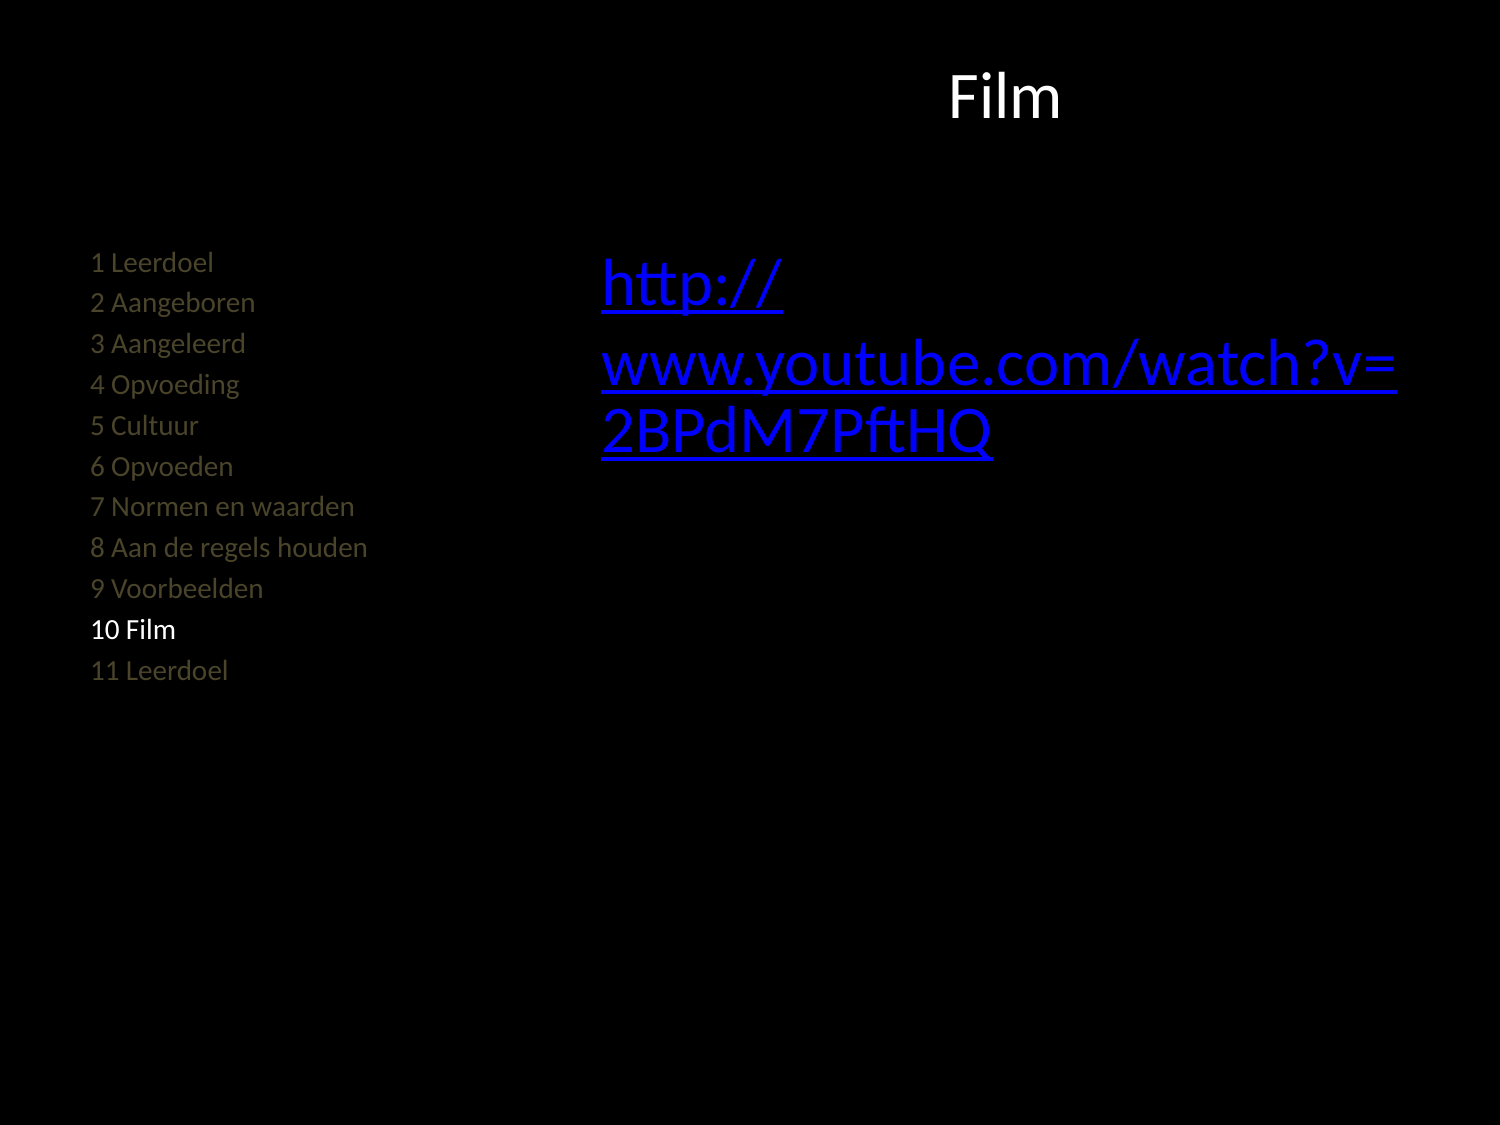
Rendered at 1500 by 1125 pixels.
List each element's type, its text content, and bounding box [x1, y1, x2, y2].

list Film http://www.youtube.com/watch?v=2BPdM7PftHQ [586, 44, 1425, 1005]
list 1 Leerdoel 2 Aangeboren 3 Aangeleerd 4 Opvoeding 5 Cultuur 6 Opvoeden 7 Normen en waarden 8 Aan de regels houden 9 Voorbeelden 10 Film 11 Leerdoel [75, 235, 569, 1005]
